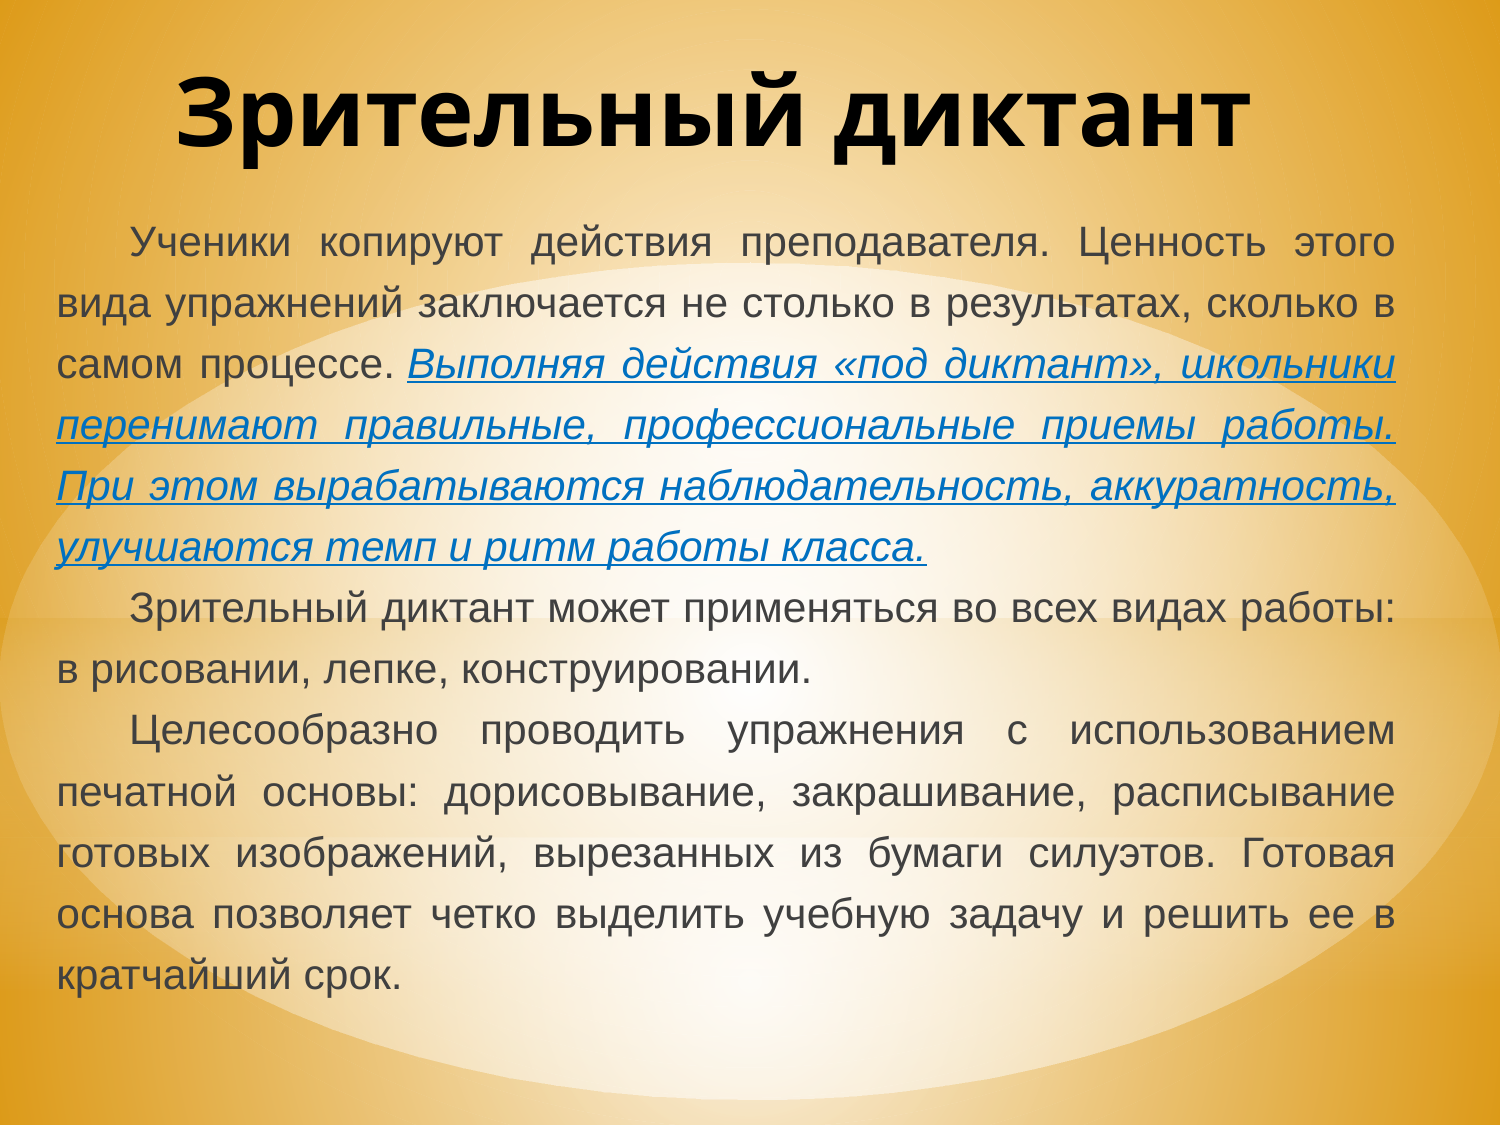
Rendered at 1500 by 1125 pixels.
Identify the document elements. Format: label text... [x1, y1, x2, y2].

list Ученики копируют действия преподавателя. Ценность этого вида упражнений заключается не столько в результатах, сколько в самом процессе. Выполняя действия «под диктант», школьники перенимают правильные, профессиональные приемы работы. При этом вырабатываются наблюдательность, аккуратность, улучшаются темп и ритм работы класса. Зрительный диктант может применяться во всех видах работы: в рисовании, лепке, конструировании. Целесообразно проводить упражнения с использованием печатной основы: дорисовывание, закрашивание, расписывание готовых изображений, вырезанных из бумаги силуэтов. Готовая основа позволяет четко выделить учебную задачу и решить ее в кратчайший срок. [41, 196, 1412, 1024]
title Зрительный диктант [64, 42, 1363, 185]
